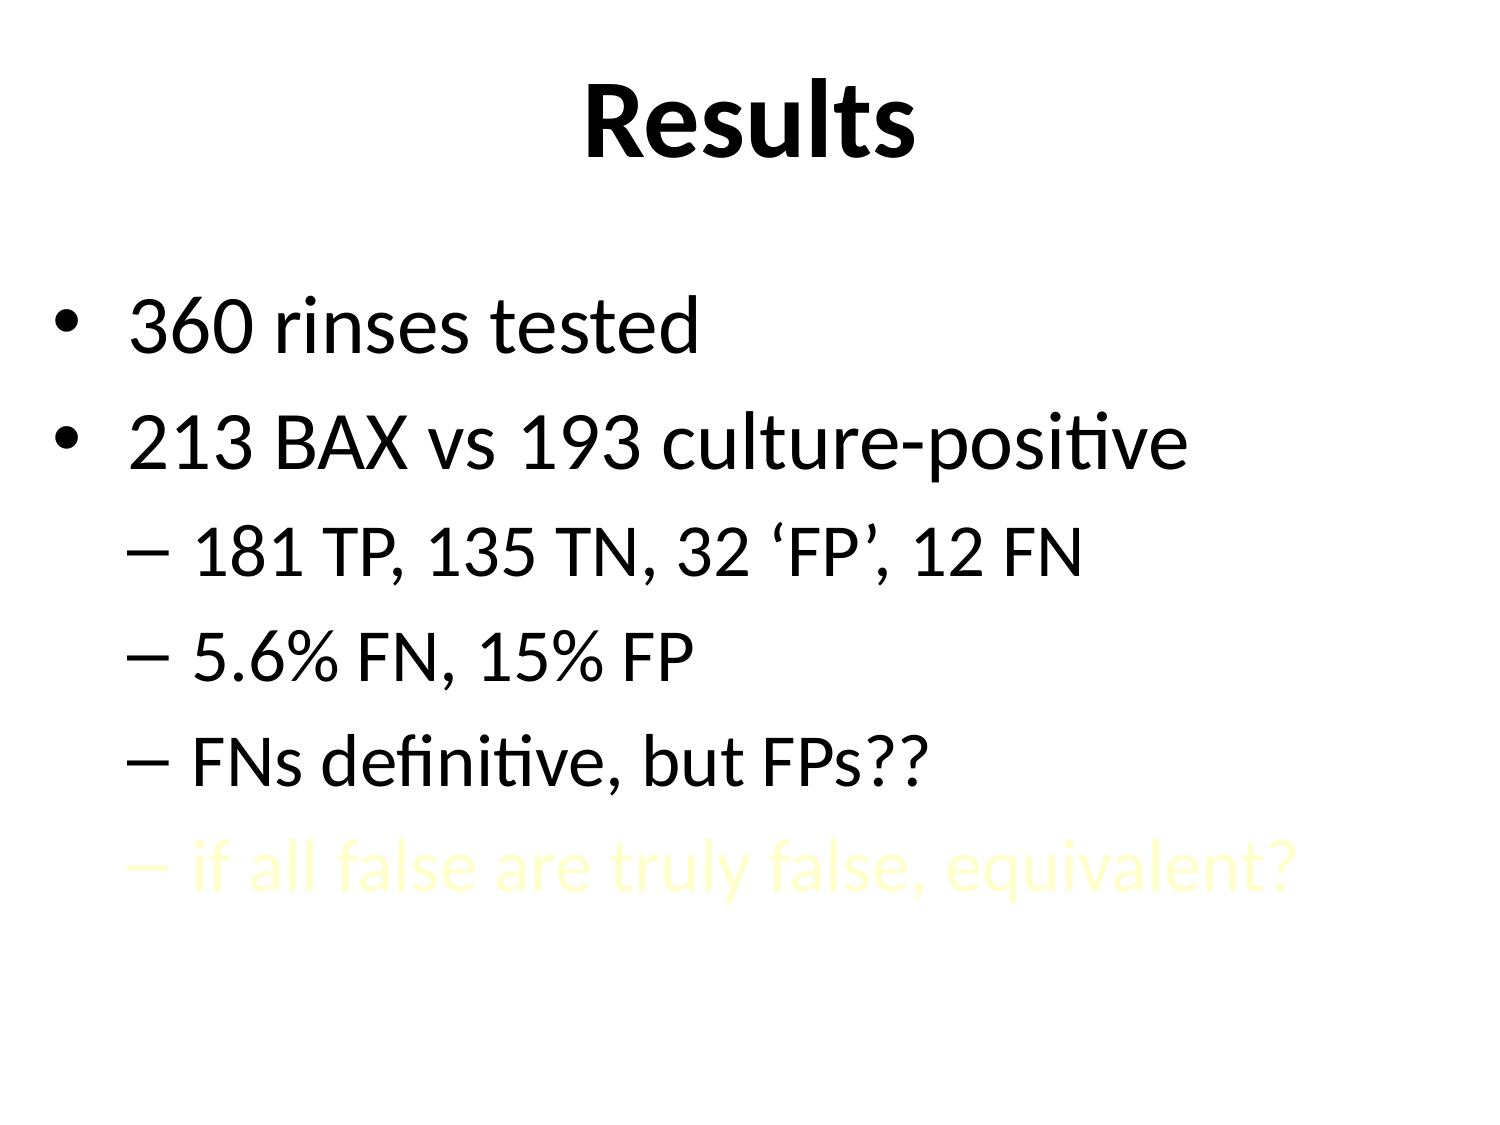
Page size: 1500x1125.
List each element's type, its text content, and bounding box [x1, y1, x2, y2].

title Results [112, 19, 1388, 207]
list 360 rinses tested 213 BAX vs 193 culture-positive 181 TP, 135 TN, 32 ‘FP’, 12 FN 5.6% FN, 15% FP FNs definitive, but FPs?? if all false are truly false, equivalent? [37, 262, 1454, 1005]
